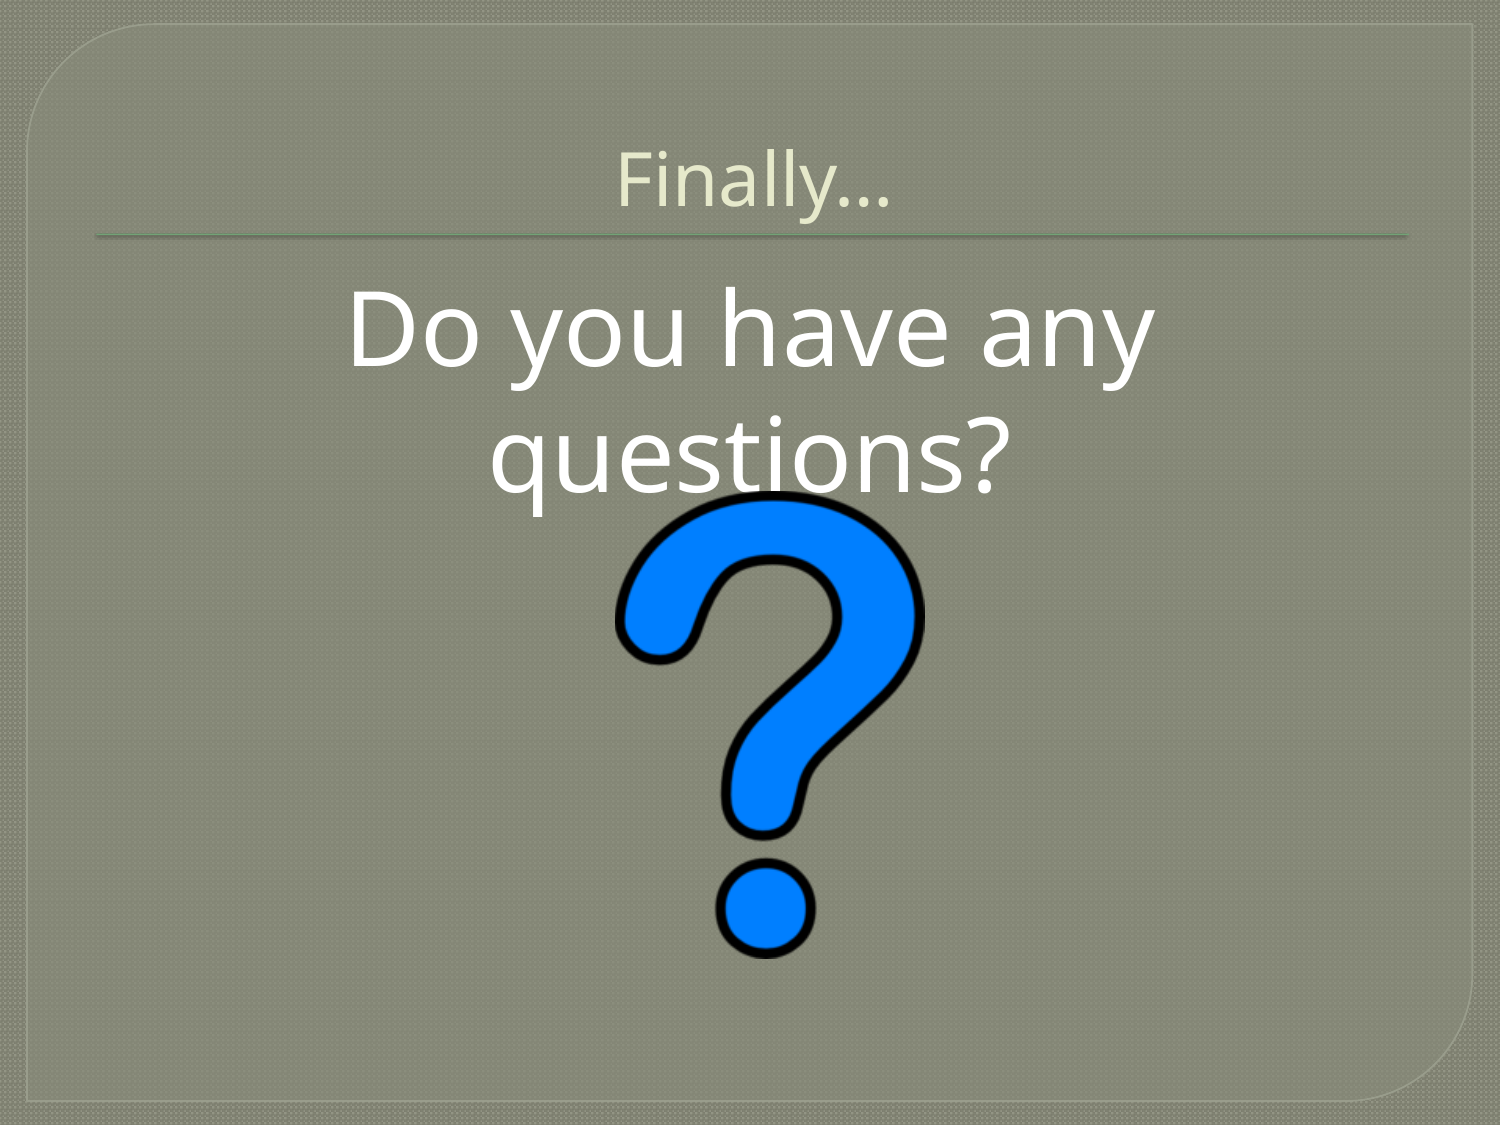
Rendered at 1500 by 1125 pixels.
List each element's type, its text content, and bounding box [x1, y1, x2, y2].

list Do you have any questions? [75, 255, 1425, 1059]
picture [615, 491, 926, 960]
title Finally… [75, 41, 1425, 230]
